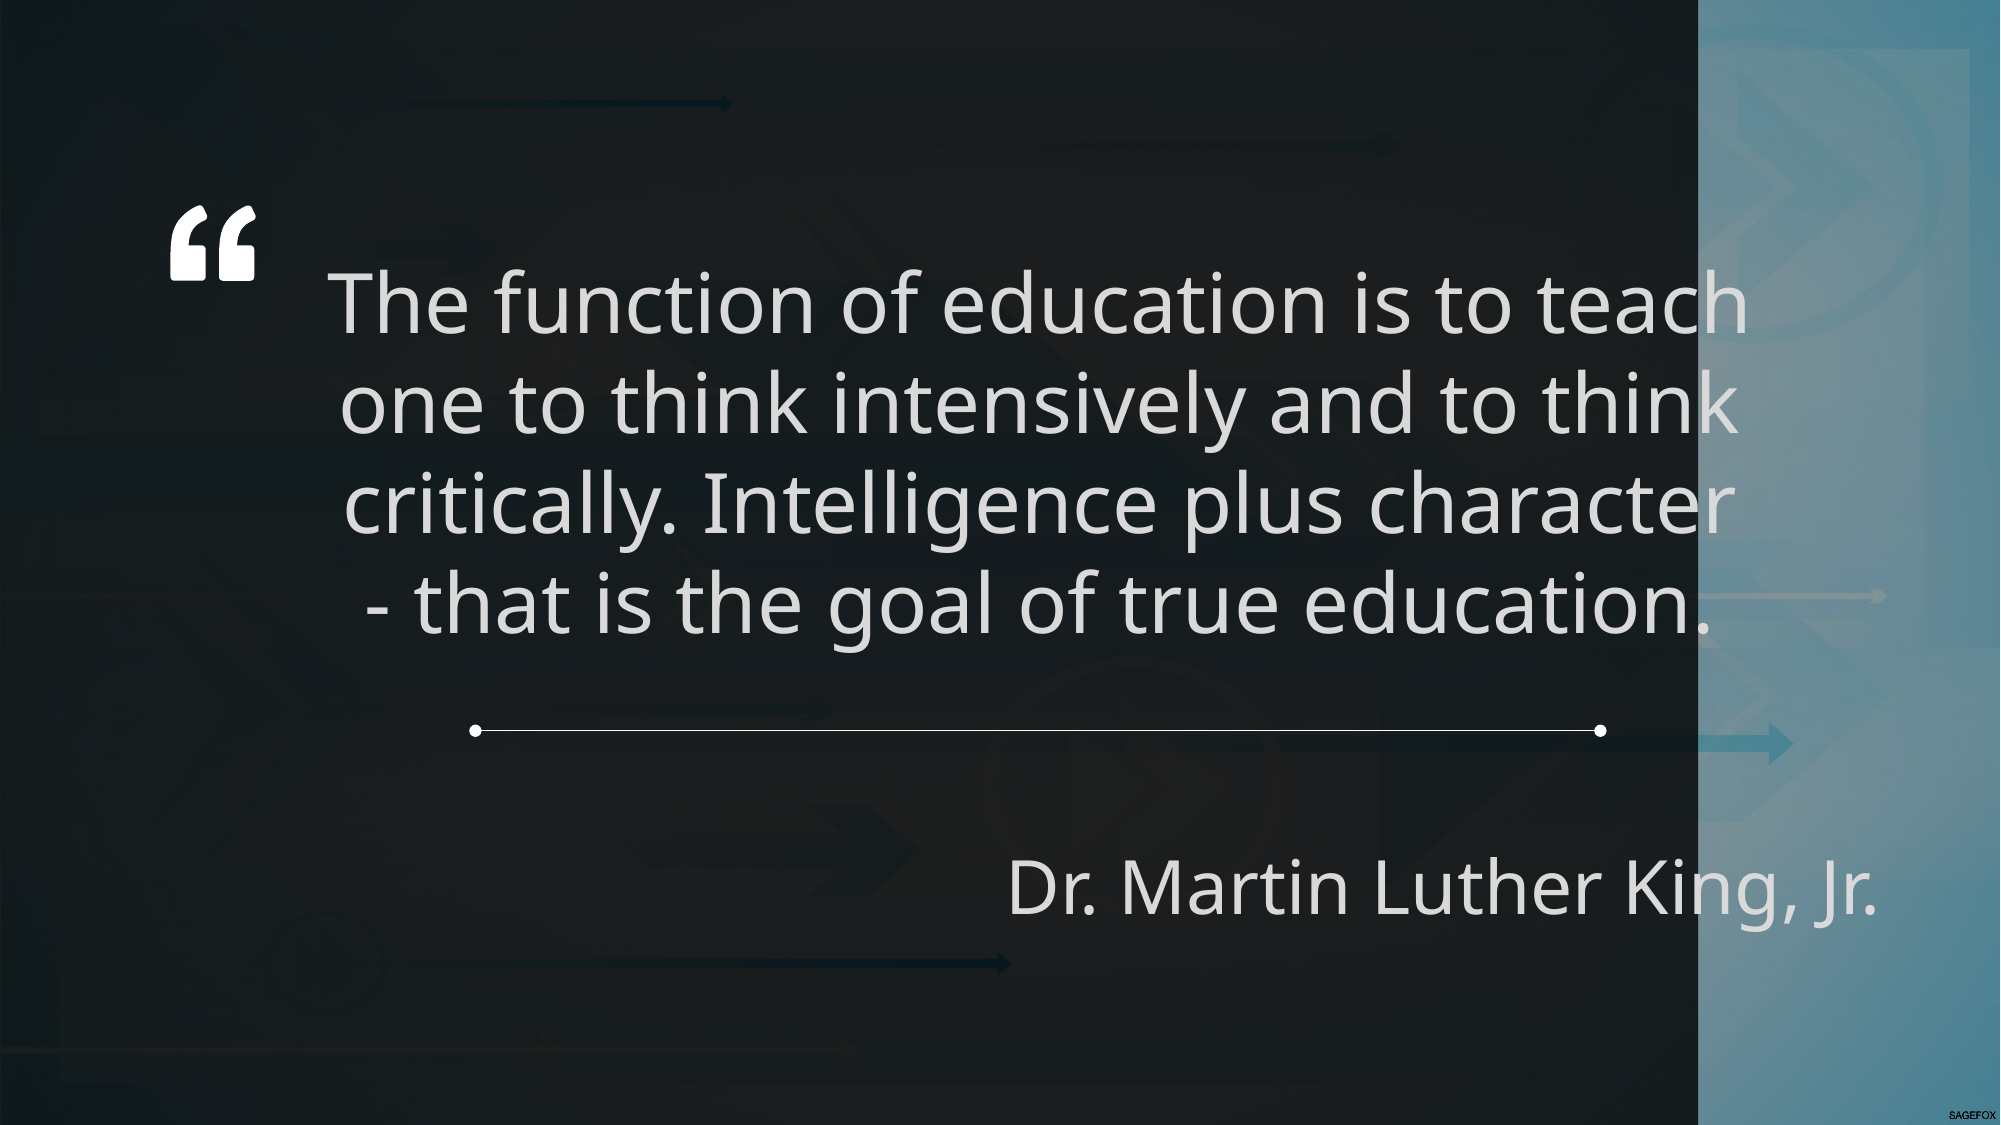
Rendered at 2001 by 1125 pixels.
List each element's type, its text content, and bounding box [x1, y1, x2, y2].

text_box [0, 0, 1699, 1125]
picture [1699, 0, 2001, 1125]
text_box The function of education is to teach one to think intensively and to think critically. Intelligence plus character - that is the goal of true education. [303, 243, 1777, 658]
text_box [170, 205, 256, 281]
text_box Dr. Martin Luther King, Jr. [989, 831, 1897, 937]
